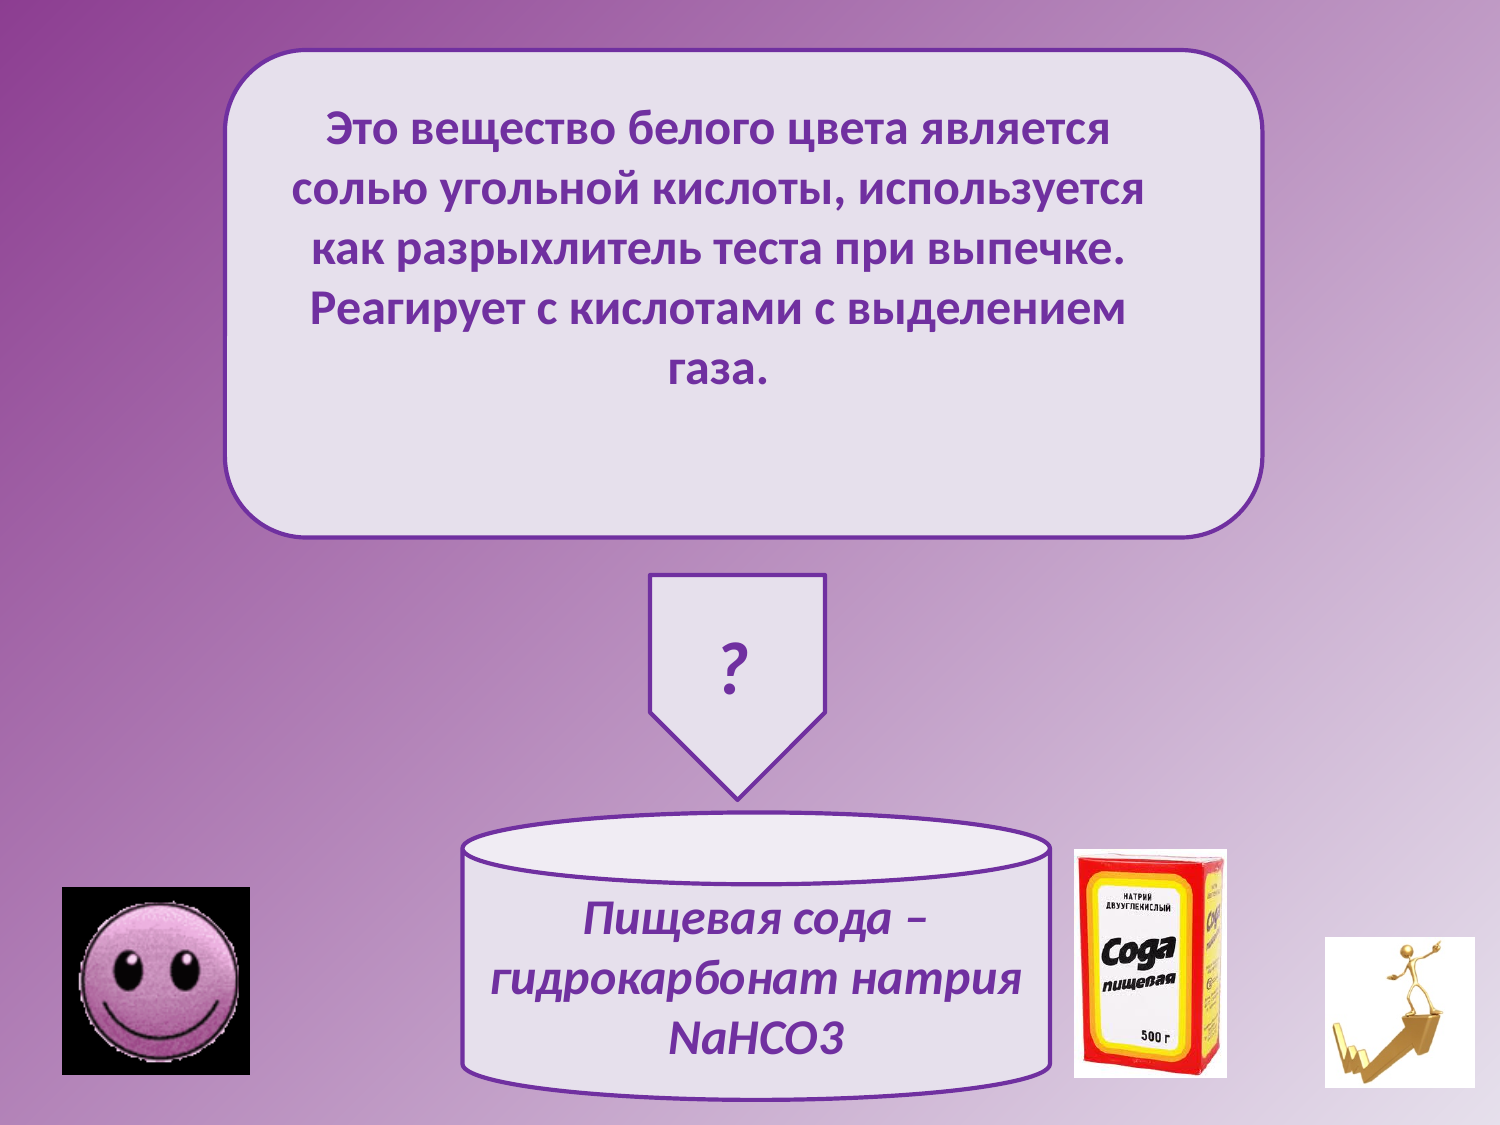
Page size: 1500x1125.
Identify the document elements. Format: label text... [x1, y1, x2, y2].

text_box Это вещество белого цвета является солью угольной кислоты, используется как разрыхлитель теста при выпечке. Реагирует с кислотами с выделением газа. [262, 87, 1175, 403]
picture [62, 887, 251, 1076]
picture [1074, 849, 1227, 1078]
text_box Пищевая сода –гидрокарбонат натрия NaHCO3 [460, 810, 1053, 1102]
text_box [647, 572, 828, 803]
picture [1324, 937, 1476, 1088]
text_box [222, 47, 1265, 540]
text_box ? [700, 612, 765, 718]
